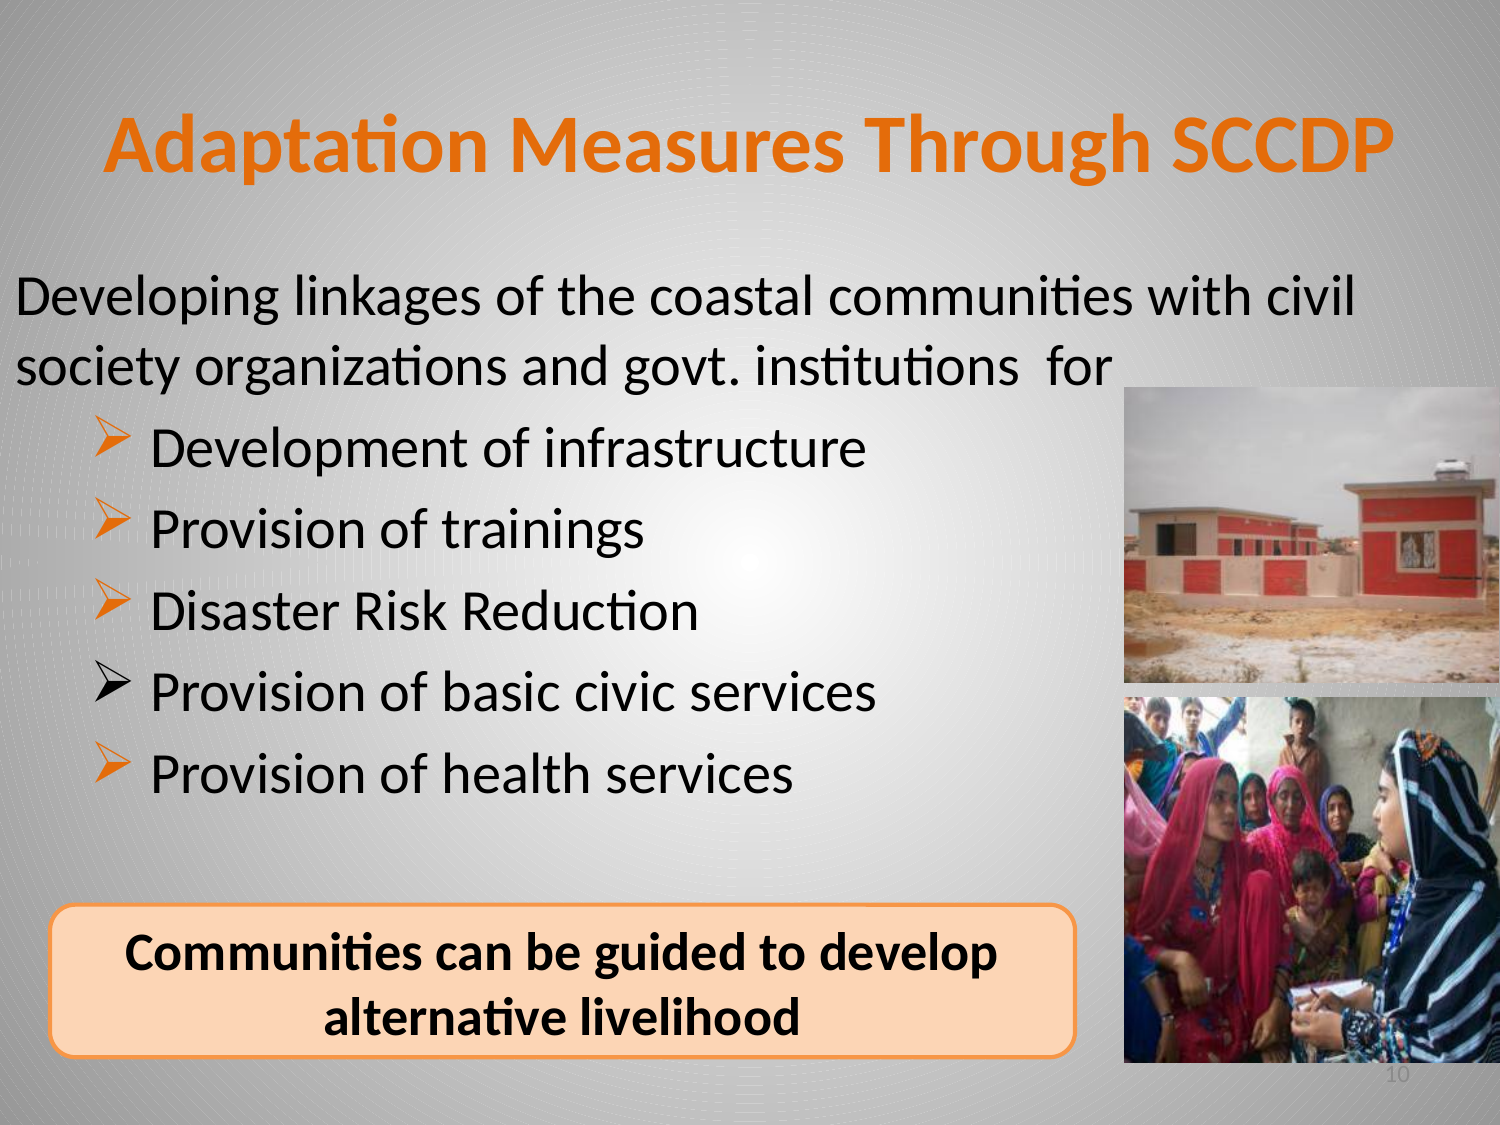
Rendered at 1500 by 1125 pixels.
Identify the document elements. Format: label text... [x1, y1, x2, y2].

list Developing linkages of the coastal communities with civil society organizations and govt. institutions for Development of infrastructure Provision of trainings Disaster Risk Reduction Provision of basic civic services Provision of health services [0, 249, 1463, 1088]
slide_number 10 [1074, 1042, 1425, 1103]
text_box Communities can be guided to develop alternative livelihood [47, 902, 1078, 1060]
picture [1124, 387, 1499, 683]
picture [1124, 697, 1500, 1063]
title Adaptation Measures Through SCCDP [0, 45, 1500, 233]
